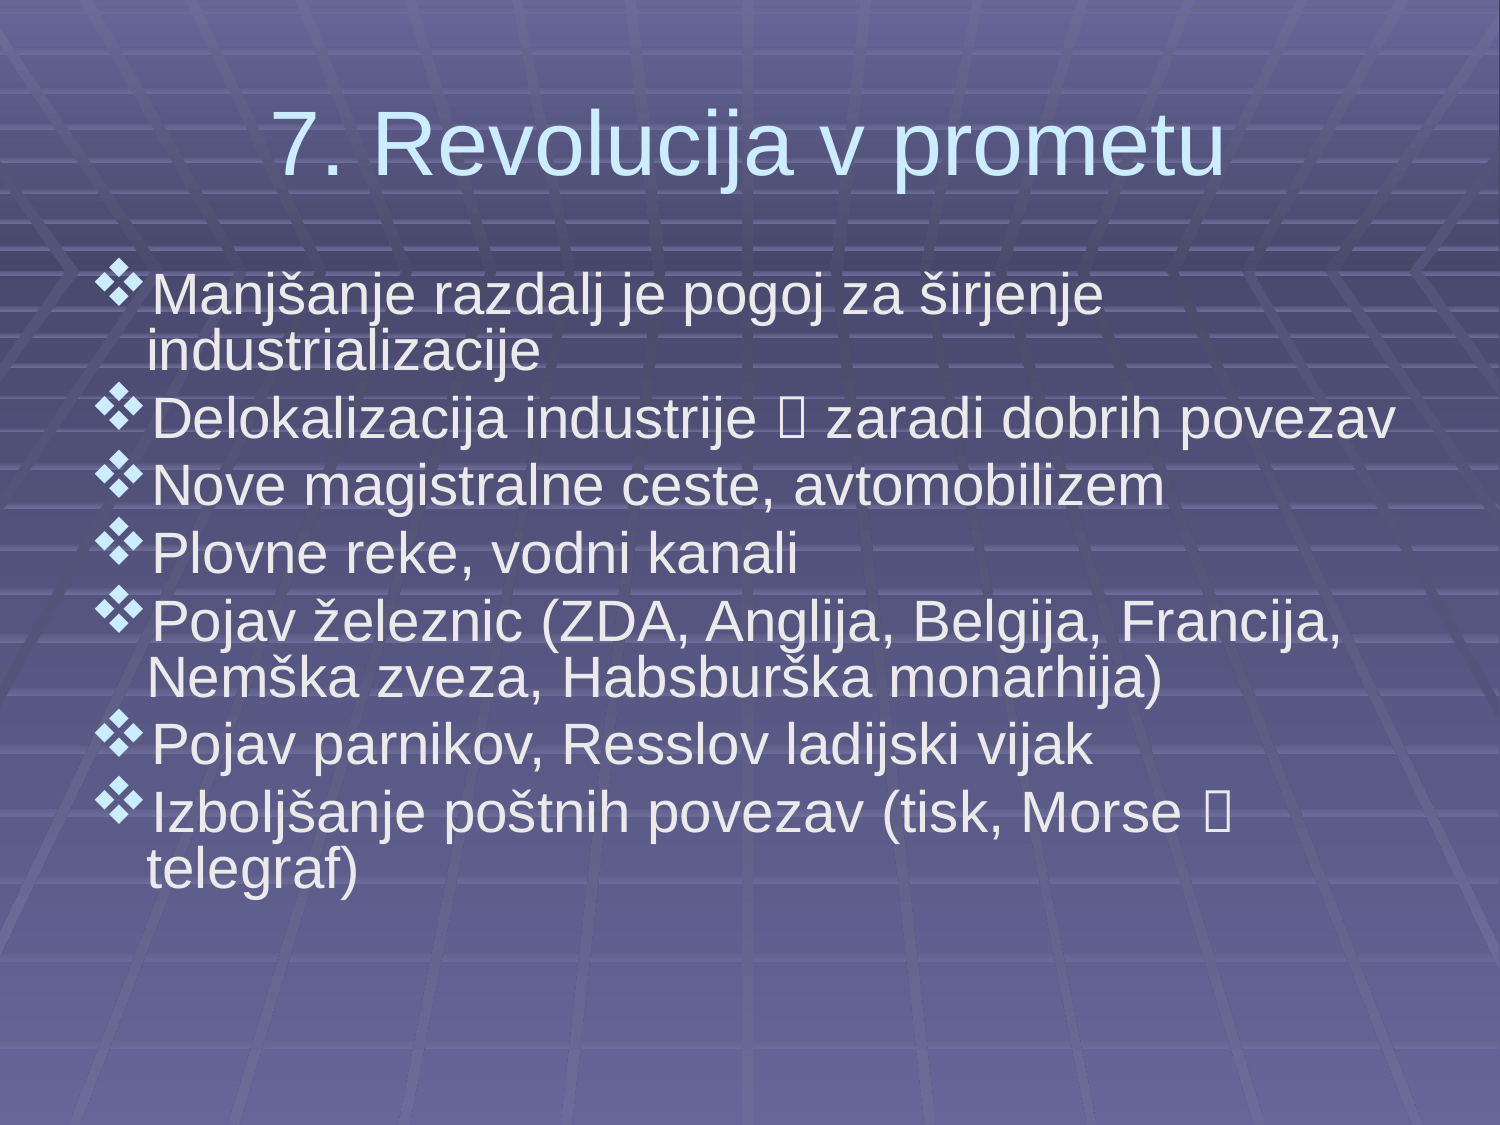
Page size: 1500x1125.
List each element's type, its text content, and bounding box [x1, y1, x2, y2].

title 7. Revolucija v prometu [74, 44, 1425, 233]
list Manjšanje razdalj je pogoj za širjenje industrializacije Delokalizacija industrije  zaradi dobrih povezav Nove magistralne ceste, avtomobilizem Plovne reke, vodni kanali Pojav železnic (ZDA, Anglija, Belgija, Francija, Nemška zveza, Habsburška monarhija) Pojav parnikov, Resslov ladijski vijak Izboljšanje poštnih povezav (tisk, Morse  telegraf) [74, 262, 1425, 1000]
